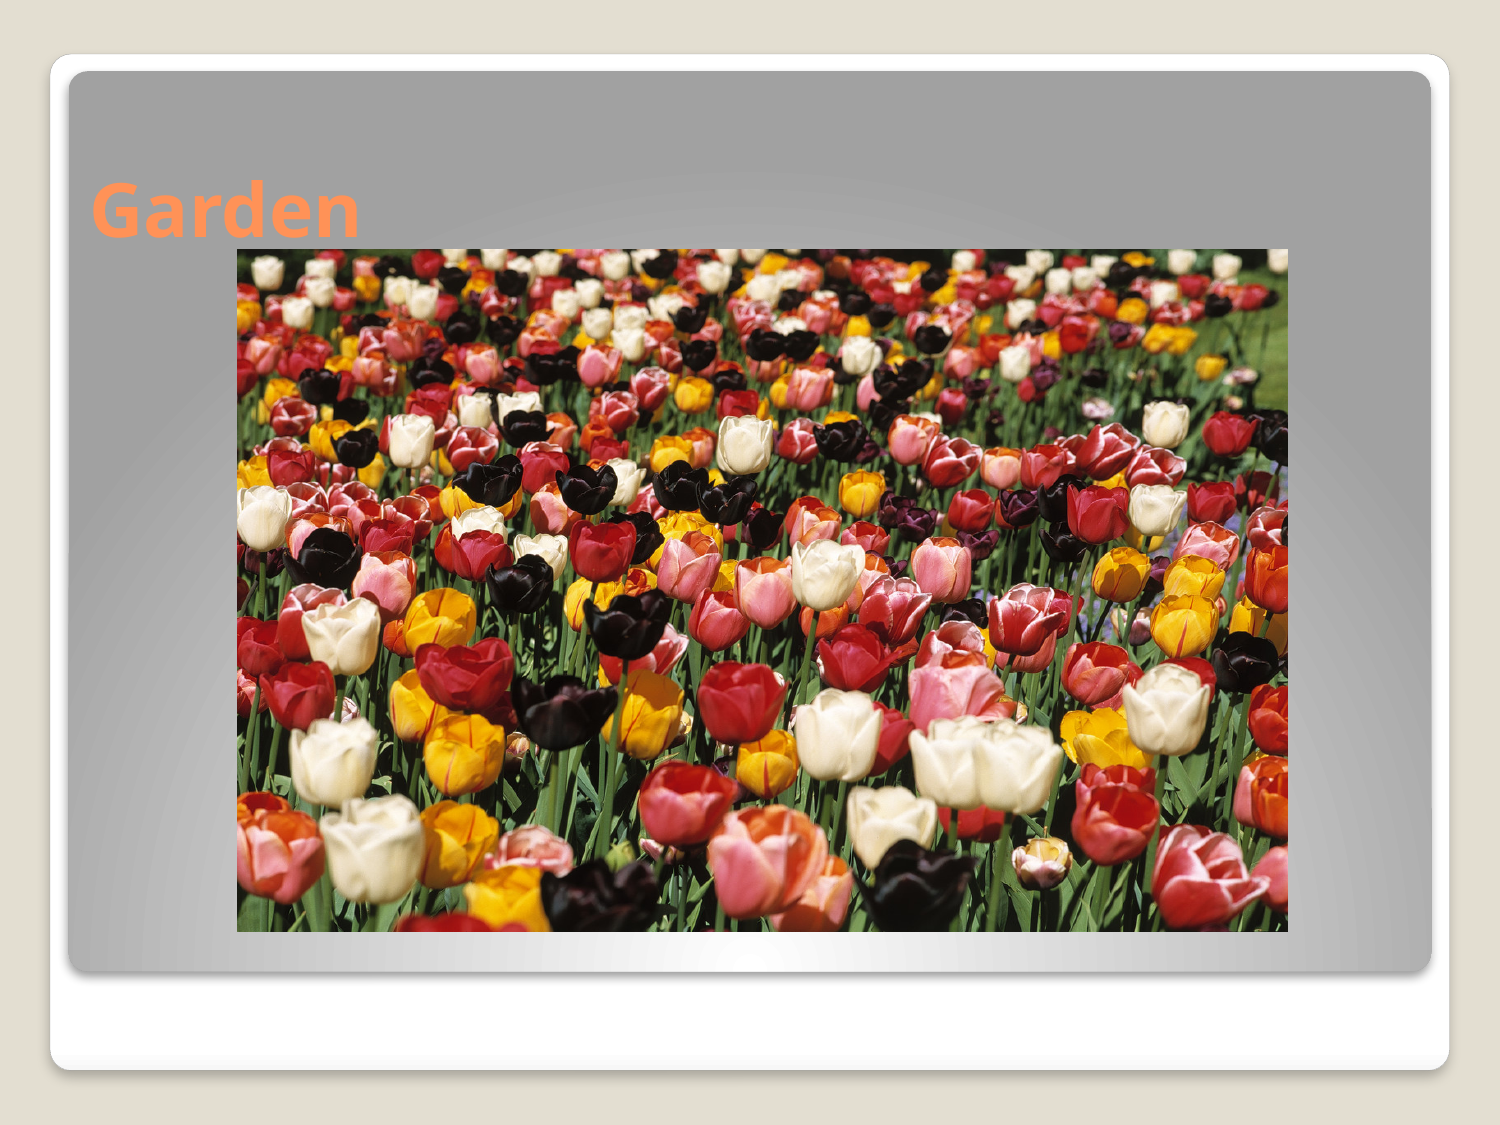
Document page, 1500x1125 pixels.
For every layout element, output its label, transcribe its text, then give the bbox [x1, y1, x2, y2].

picture [237, 249, 1288, 932]
title Garden [75, 87, 1418, 260]
